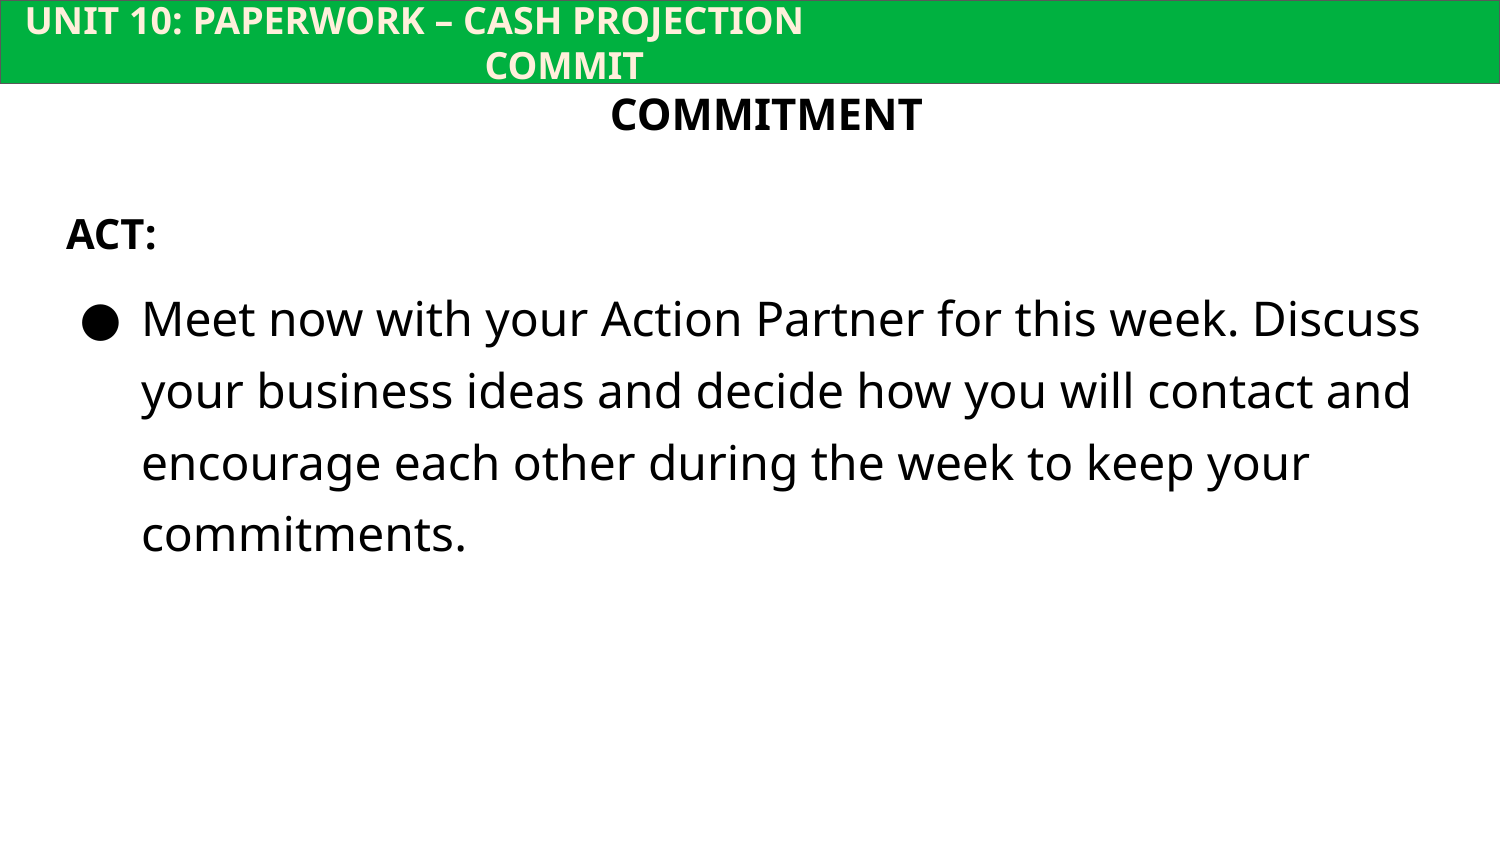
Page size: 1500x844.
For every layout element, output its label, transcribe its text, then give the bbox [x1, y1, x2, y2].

text_box COMMITMENT [51, 84, 1483, 155]
text_box UNIT 10: PAPERWORK – CASH PROJECTION COMMIT [0, 0, 1500, 84]
list ACT: Meet now with your Action Partner for this week. Discuss your business ideas and decide how you will contact and encourage each other during the week to keep your commitments. [51, 180, 1483, 799]
